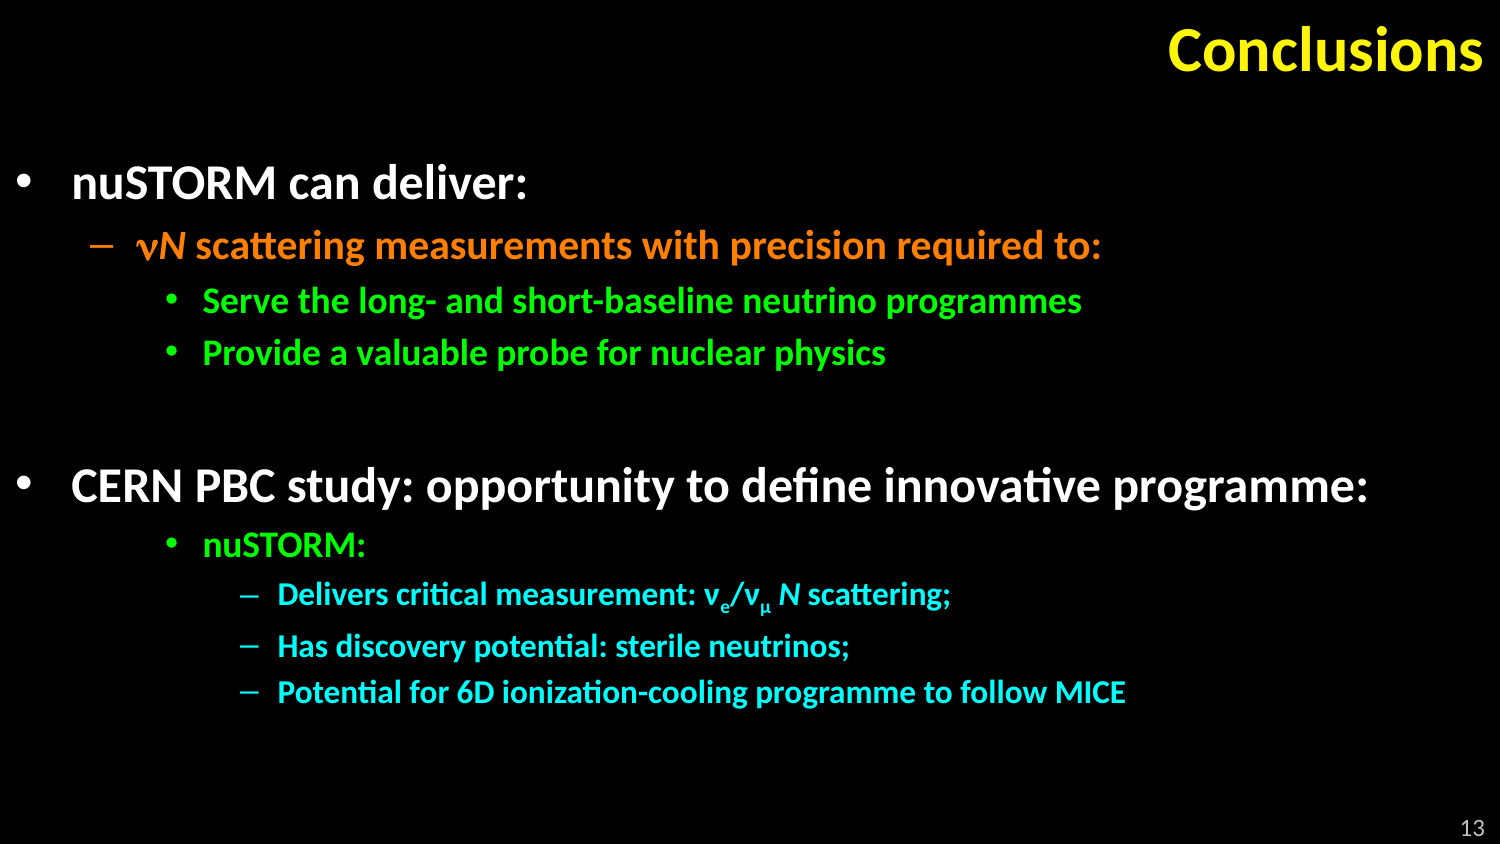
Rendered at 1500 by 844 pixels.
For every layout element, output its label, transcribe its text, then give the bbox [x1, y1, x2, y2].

title Conclusions [0, 0, 1500, 92]
list nuSTORM can deliver: nN scattering measurements with precision required to: Serve the long- and short-baseline neutrino programmes Provide a valuable probe for nuclear physics CERN PBC study: opportunity to define innovative programme: nuSTORM: Delivers critical measurement: νe/νμ N scattering; Has discovery potential: sterile neutrinos; Potential for 6D ionization-cooling programme to follow MICE [0, 92, 1500, 844]
slide_number 13 [1149, 808, 1500, 844]
